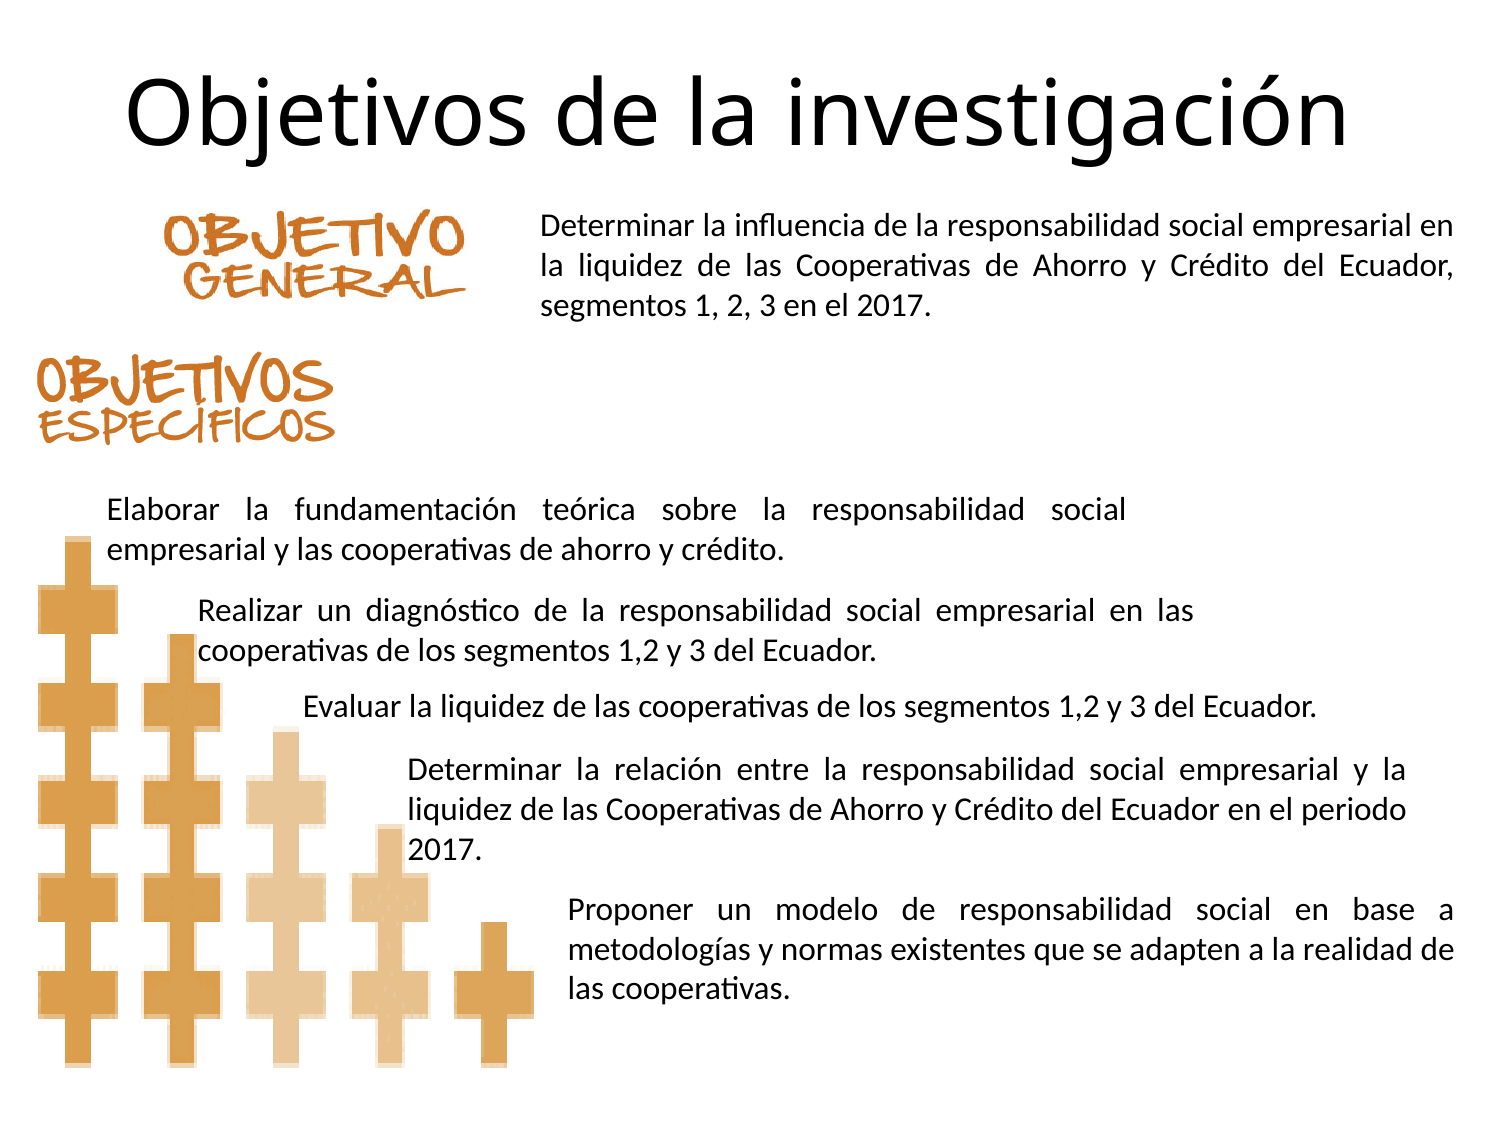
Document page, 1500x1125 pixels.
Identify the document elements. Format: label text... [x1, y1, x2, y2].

text_box Proponer un modelo de responsabilidad social en base a metodologías y normas existentes que se adapten a la realidad de las cooperativas. [585, 879, 1471, 1014]
text_box Realizar un diagnóstico de la responsabilidad social empresarial en las cooperativas de los segmentos 1,2 y 3 del Ecuador. [585, 580, 1211, 676]
text_box Determinar la influencia de la responsabilidad social empresarial en la liquidez de las Cooperativas de Ahorro y Crédito del Ecuador, segmentos 1, 2, 3 en el 2017. [525, 196, 1471, 331]
text_box Evaluar la liquidez de las cooperativas de los segmentos 1,2 y 3 del Ecuador. [585, 676, 1355, 732]
title Objetivos de la investigación [75, 45, 1425, 173]
picture [19, 177, 484, 488]
text_box Elaborar la fundamentación teórica sobre la responsabilidad social empresarial y las cooperativas de ahorro y crédito. [91, 480, 1144, 575]
text_box Determinar la relación entre la responsabilidad social empresarial y la liquidez de las Cooperativas de Ahorro y Crédito del Ecuador en el periodo 2017. [585, 739, 1424, 875]
picture [17, 502, 581, 1095]
